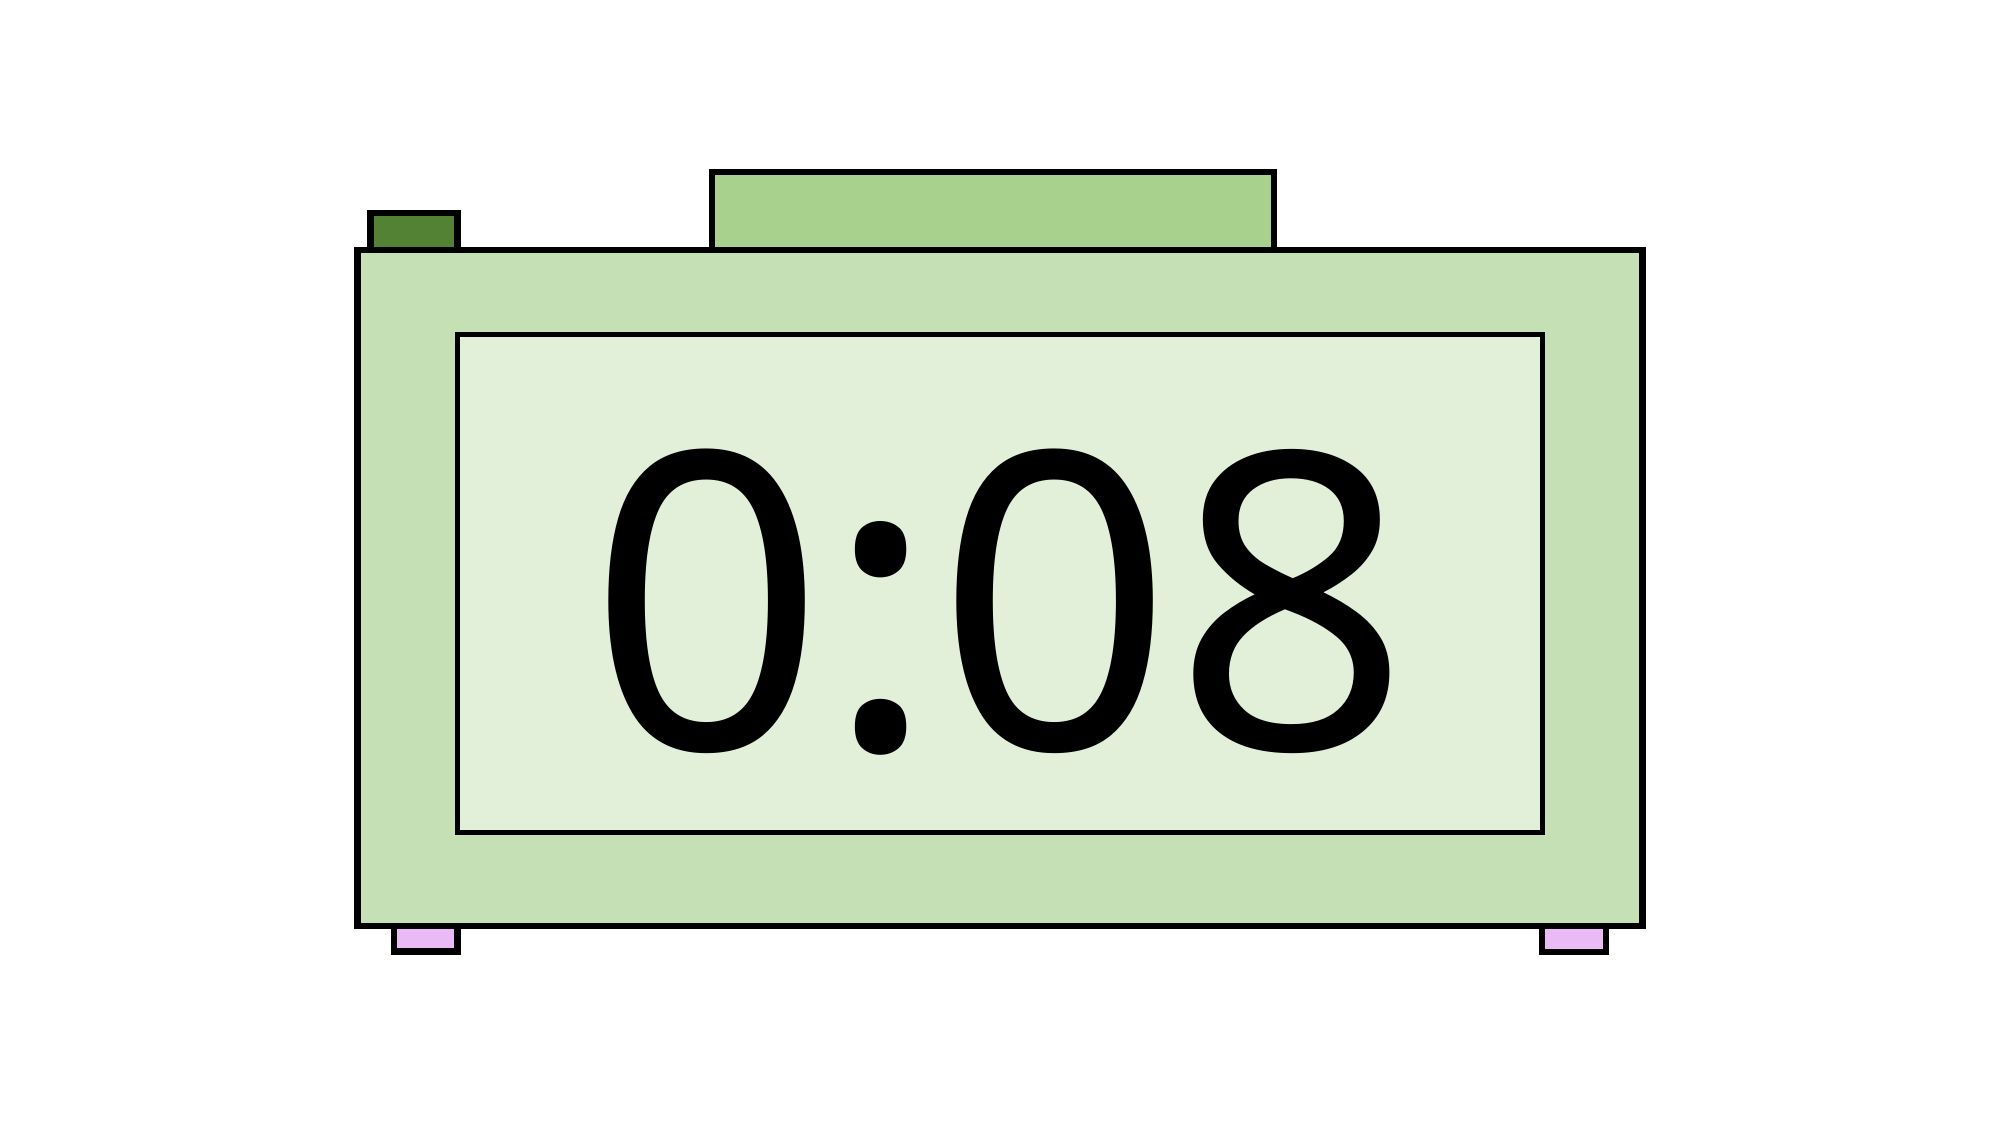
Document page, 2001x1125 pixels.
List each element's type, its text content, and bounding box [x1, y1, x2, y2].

text_box [357, 249, 1643, 927]
text_box 0:08 [456, 334, 1543, 834]
text_box [711, 171, 1275, 249]
text_box [393, 927, 459, 952]
text_box [1541, 927, 1607, 953]
text_box [369, 212, 459, 249]
